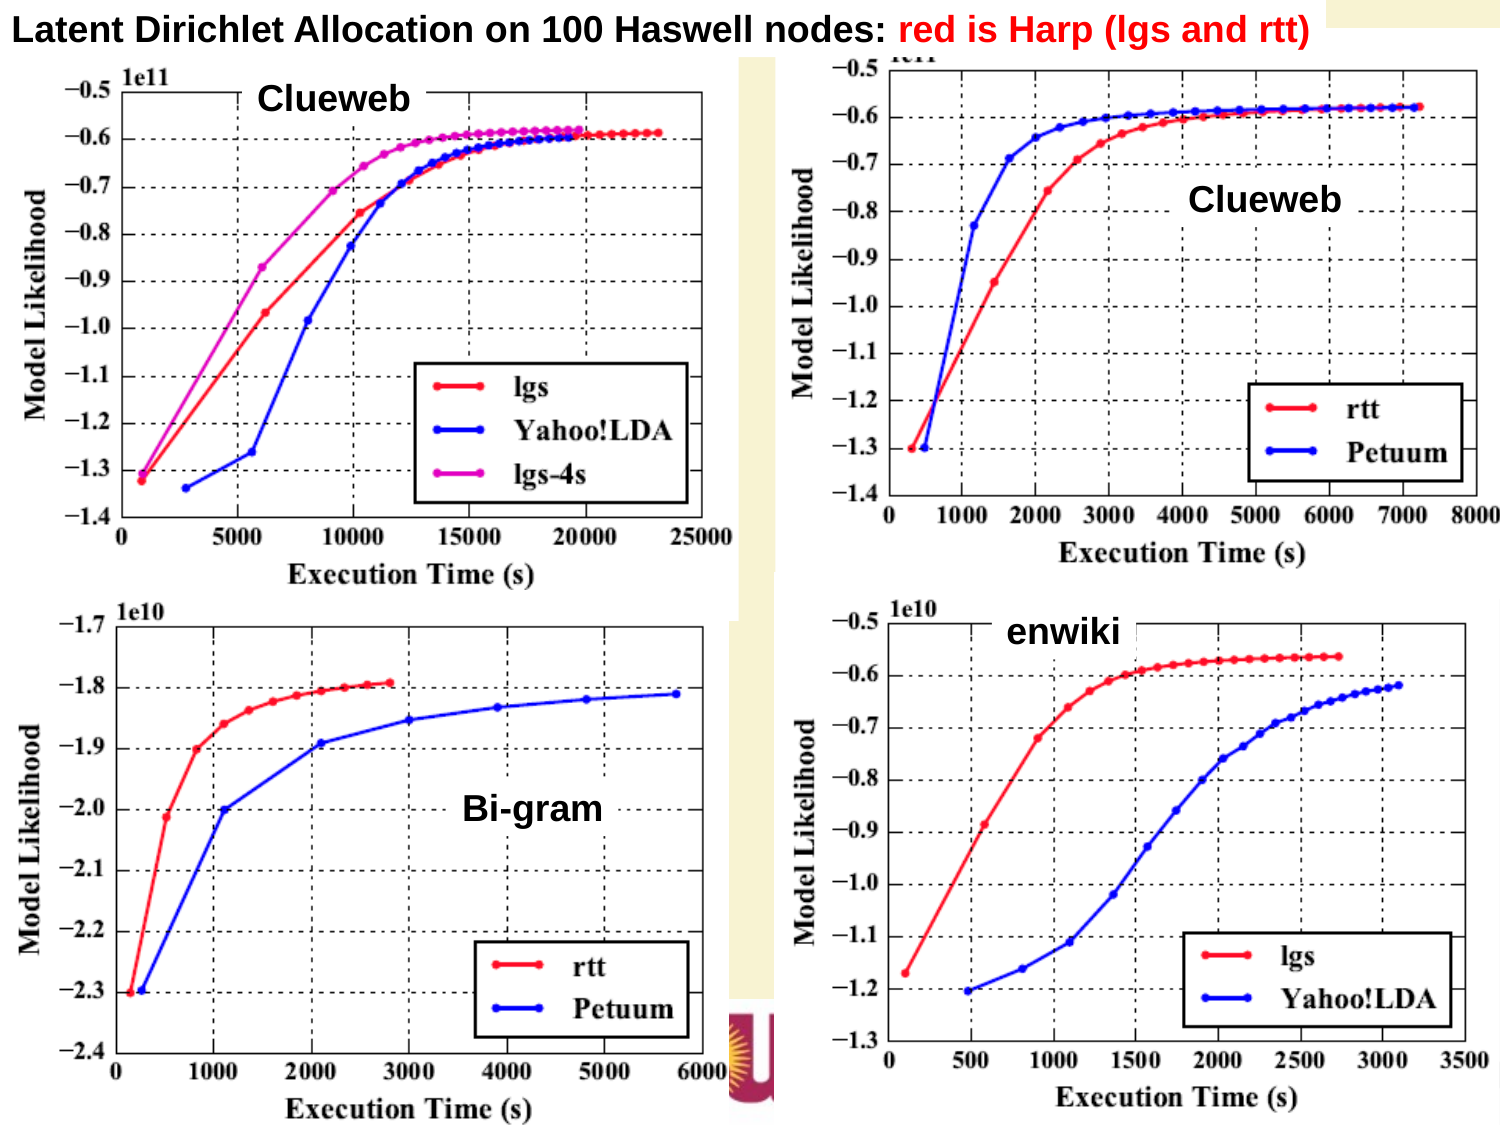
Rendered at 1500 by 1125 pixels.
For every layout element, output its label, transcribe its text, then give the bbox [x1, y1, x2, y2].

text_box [0, 590, 730, 1125]
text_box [0, 16, 739, 621]
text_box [773, 605, 1500, 1125]
picture [730, 999, 773, 1125]
text_box Latent Dirichlet Allocation on 100 Haswell nodes: red is Harp (lgs and rtt) [0, 0, 1326, 58]
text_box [775, 28, 1500, 599]
